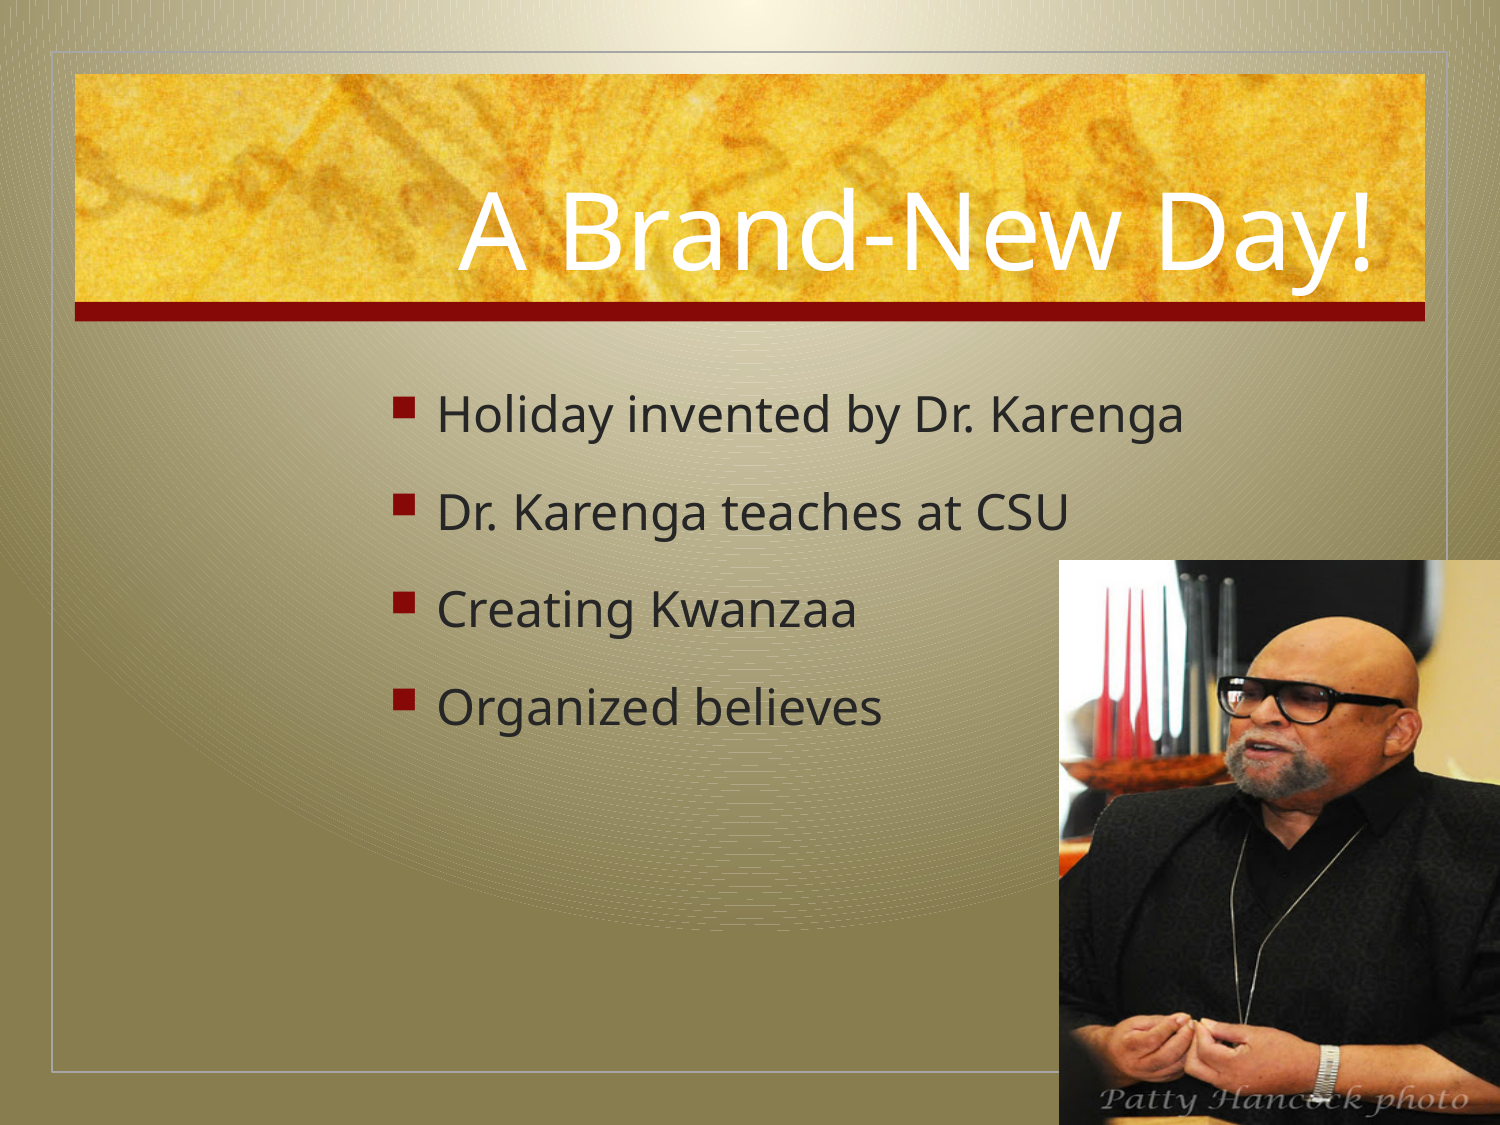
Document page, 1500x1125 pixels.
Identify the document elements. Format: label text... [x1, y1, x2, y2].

title A Brand-New Day! [108, 74, 1392, 292]
picture [75, 74, 1425, 301]
list Holiday invented by Dr. Karenga Dr. Karenga teaches at CSU Creating Kwanzaa Organized believes [375, 375, 1392, 1005]
picture [1059, 560, 1500, 1125]
text_box [0, 564, 375, 641]
